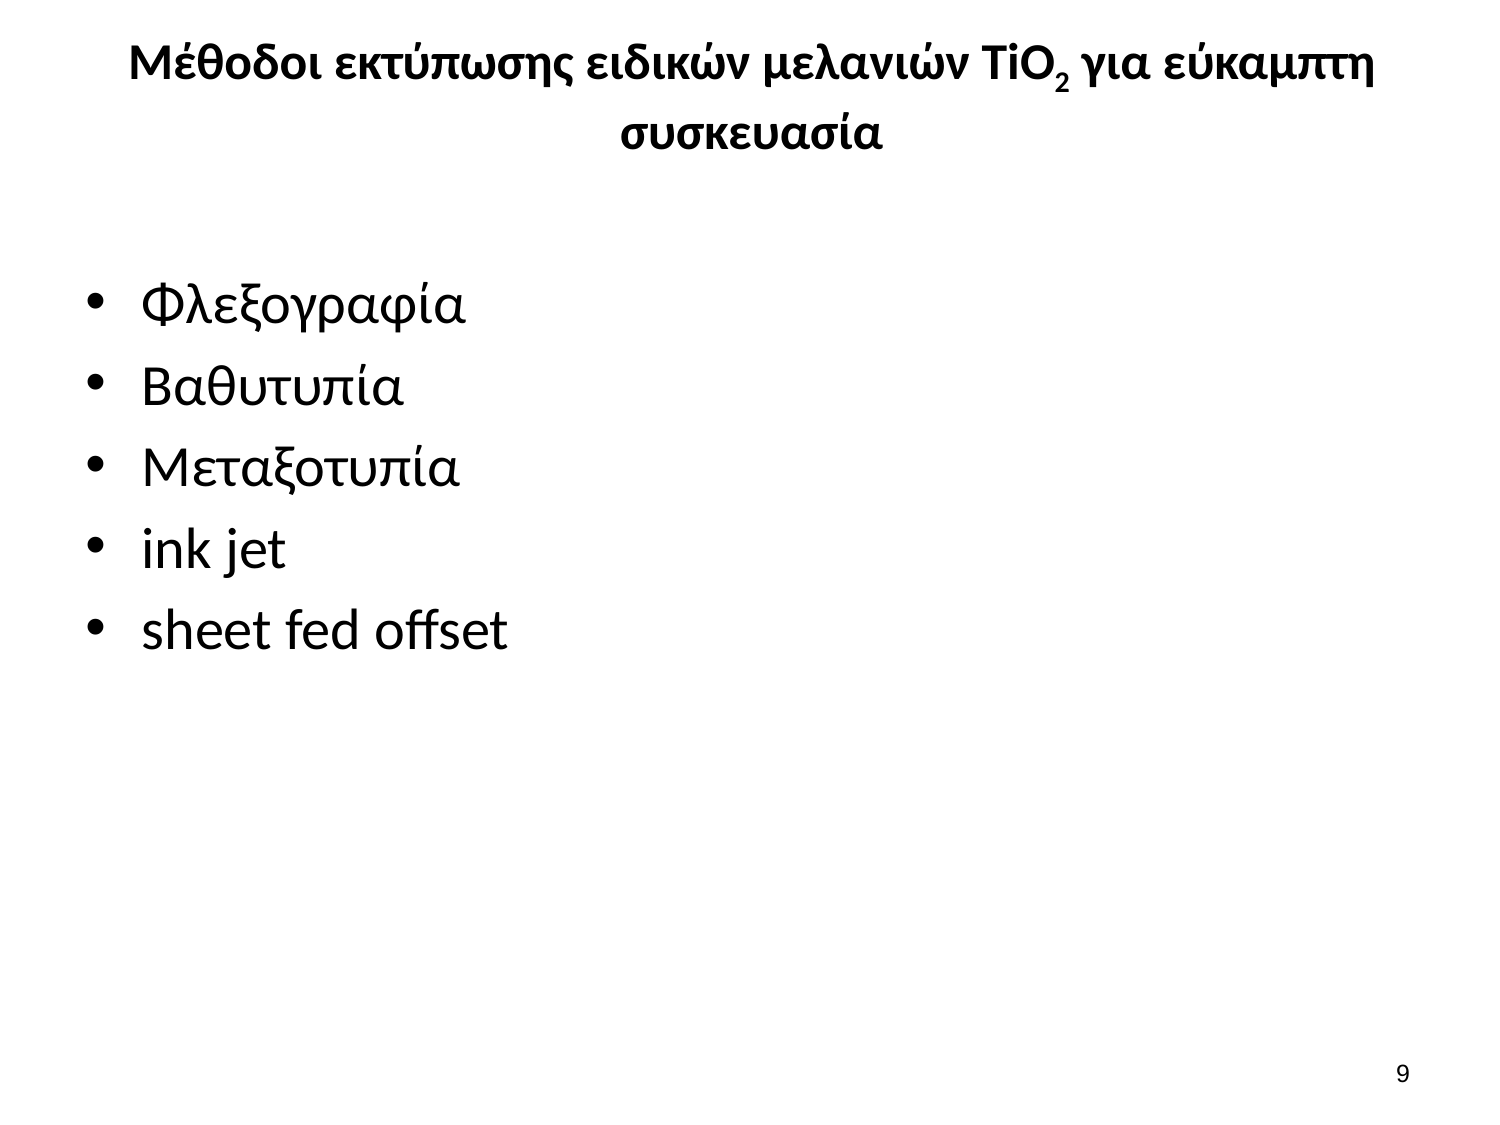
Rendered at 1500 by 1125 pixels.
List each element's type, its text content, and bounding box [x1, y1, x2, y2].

list Φλεξογραφία Βαθυτυπία Μεταξοτυπία ink jet sheet fed offset [70, 257, 1421, 683]
slide_number 8 [1074, 1042, 1425, 1103]
title Μέθοδοι εκτύπωσης ειδικών μελανιών ΤiΟ2 για εύκαμπτη συσκευασία [76, 19, 1427, 169]
